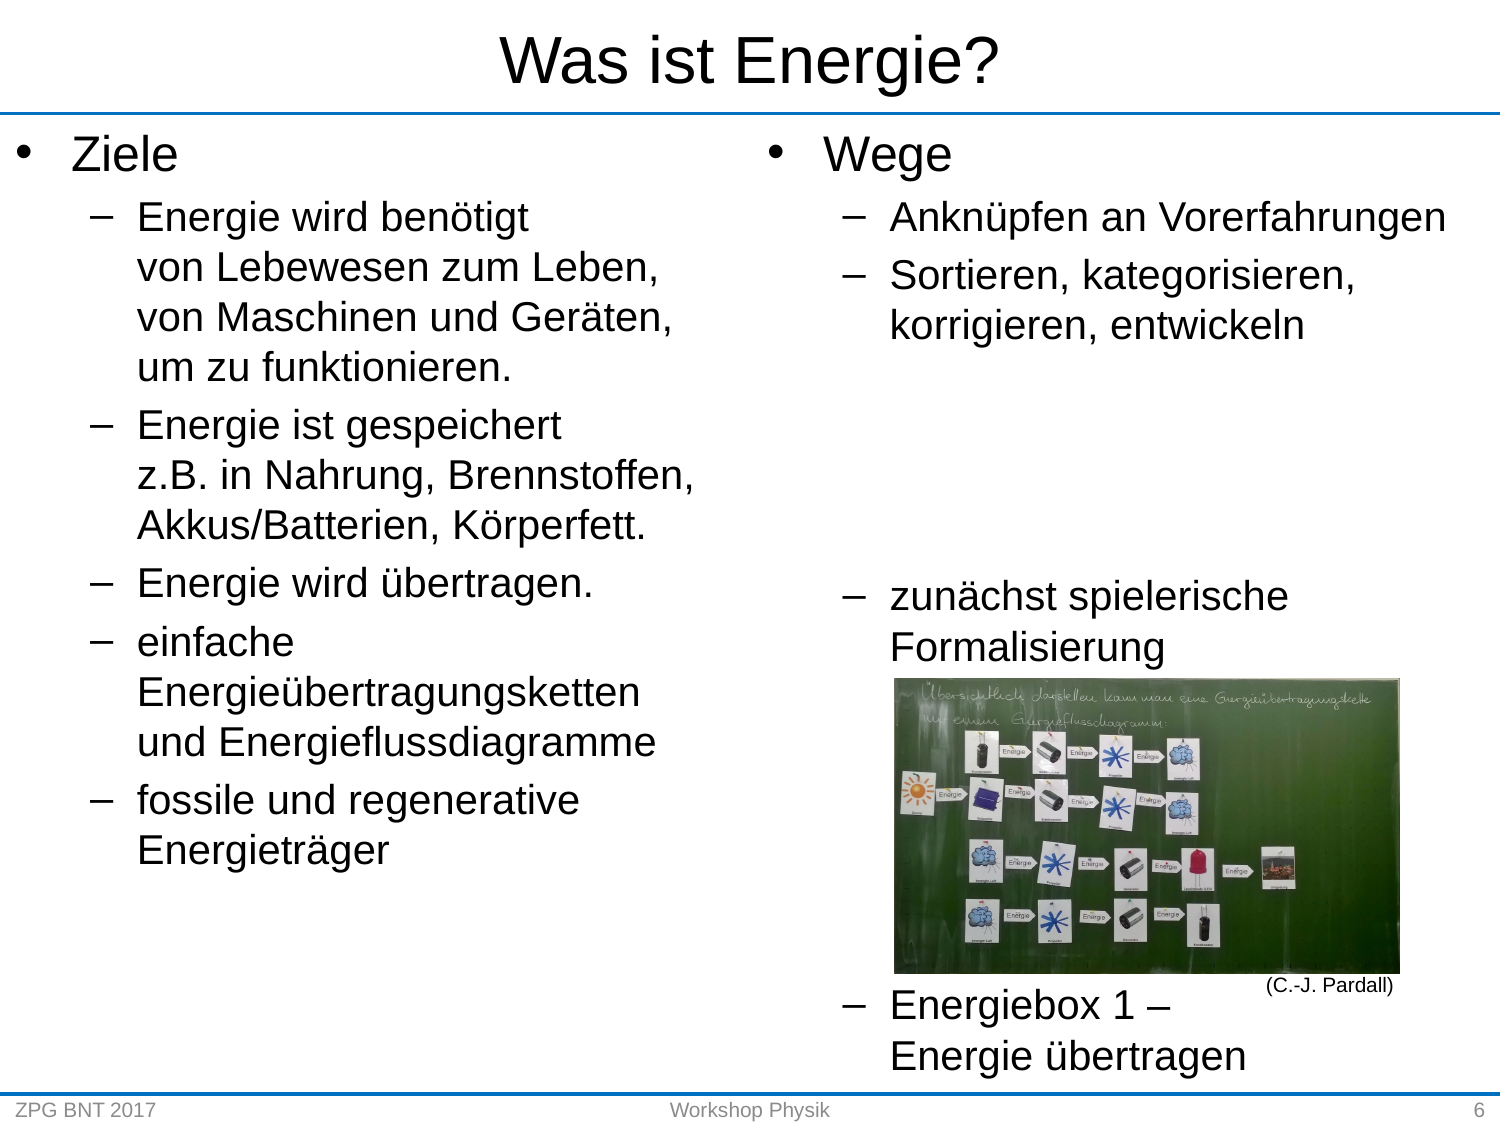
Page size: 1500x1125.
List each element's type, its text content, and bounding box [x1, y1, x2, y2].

footer Workshop Physik [512, 1094, 988, 1125]
slide_number ZPG BNT 2017 [0, 1094, 408, 1125]
title Was ist Energie? [0, 0, 1500, 114]
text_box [894, 677, 1400, 1005]
slide_number 6 [1104, 1094, 1500, 1125]
text_box Wege Anknüpfen an Vorerfahrungen Sortieren, kategorisieren, korrigieren, entwickeln zunächst spielerische Formalisierung Energiebox 1 – Energie übertragen [752, 113, 1500, 1094]
list Ziele Energie wird benötigt von Lebewesen zum Leben, von Maschinen und Geräten, um zu funktionieren. Energie ist gespeichert z.B. in Nahrung, Brennstoffen, Akkus/Batterien, Körperfett. Energie wird übertragen. einfache Energieübertragungsketten und Energieflussdiagramme fossile und regenerative Energieträger [0, 113, 750, 1094]
